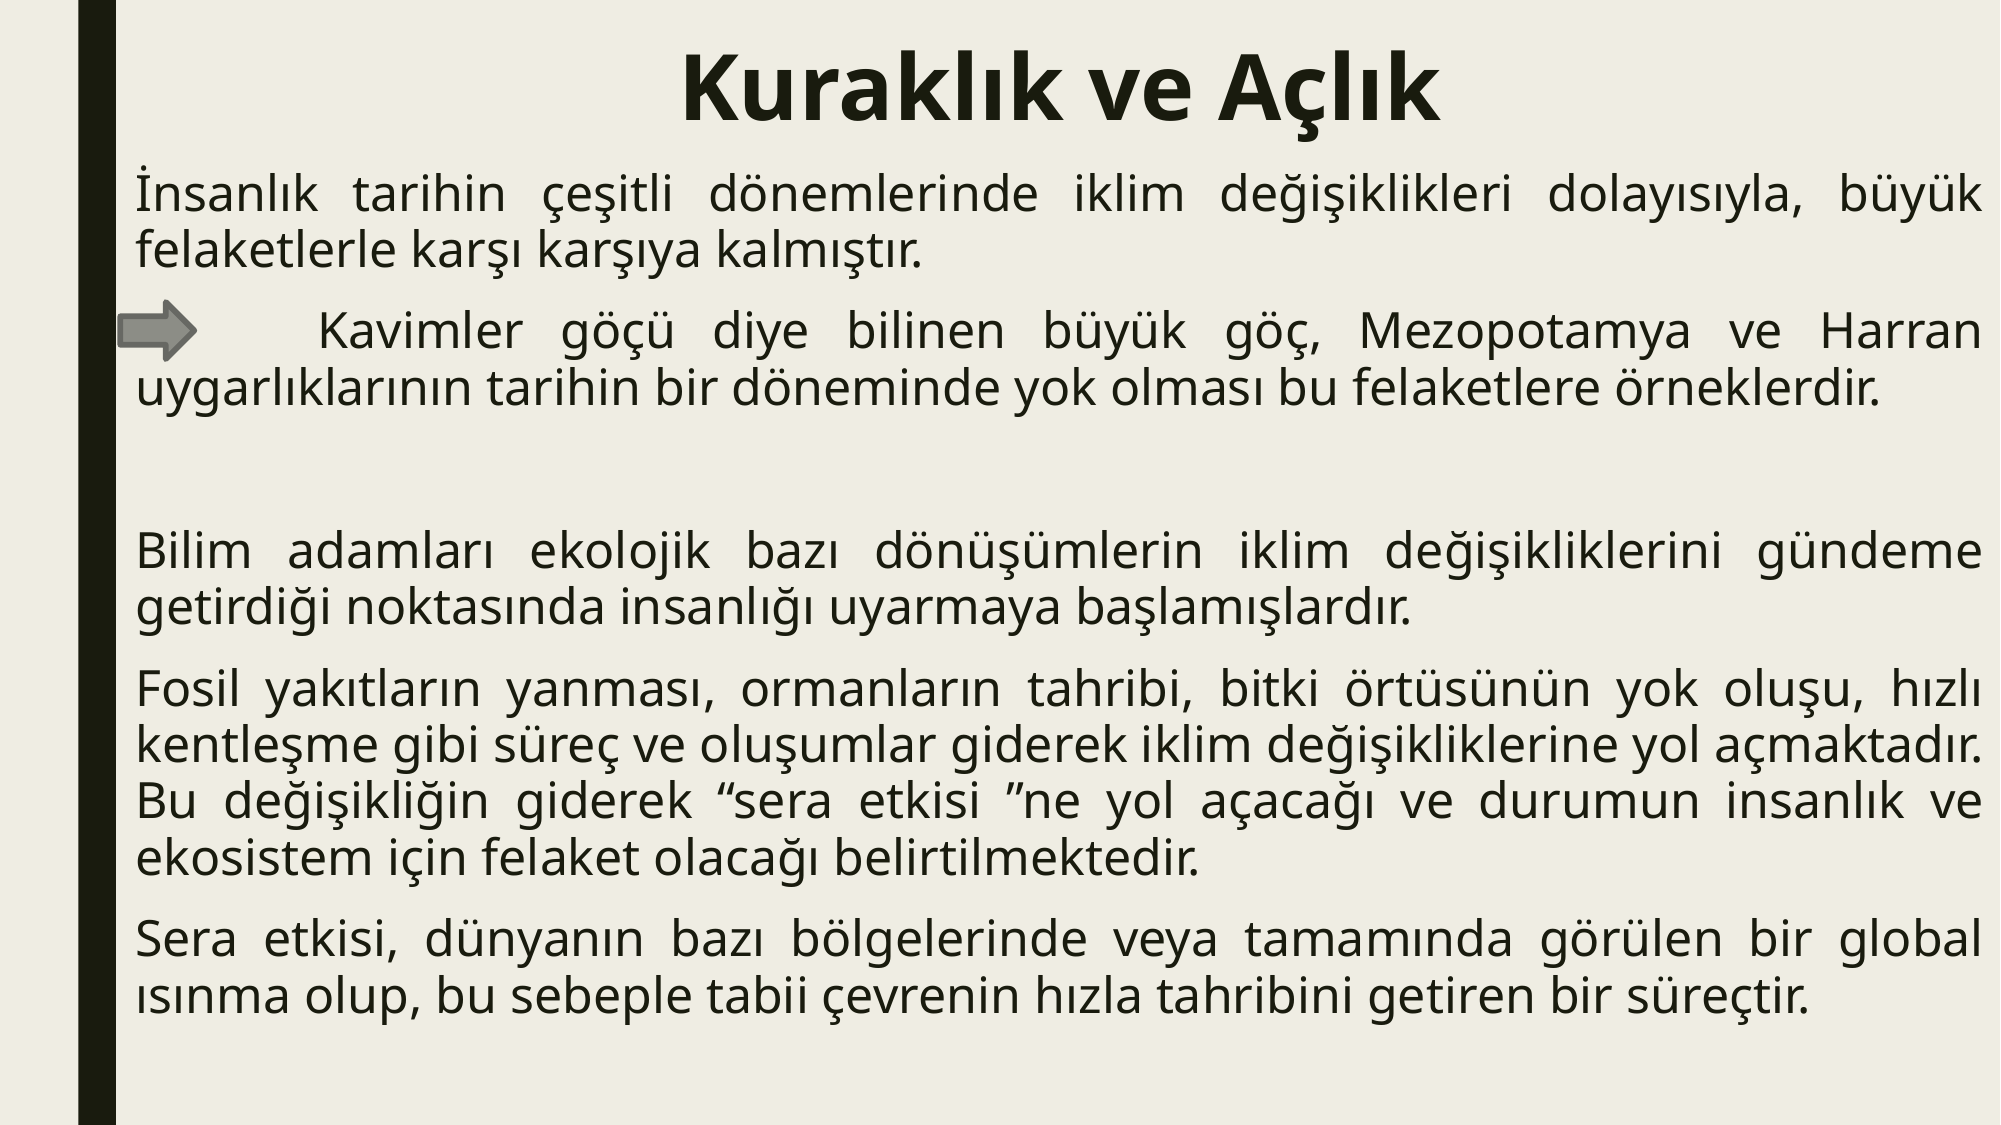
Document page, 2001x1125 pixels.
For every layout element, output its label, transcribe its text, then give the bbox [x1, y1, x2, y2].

title Kuraklık ve Açlık [120, 34, 2000, 158]
list İnsanlık tarihin çeşitli dönemlerinde iklim değişiklikleri dolayısıyla, büyük felaketlerle karşı karşıya kalmıştır. Kavimler göçü diye bilinen büyük göç, Mezopotamya ve Harran uygarlıklarının tarihin bir döneminde yok olması bu felaketlere örneklerdir. Bilim adamları ekolojik bazı dönüşümlerin iklim değişikliklerini gündeme getirdiği noktasında insanlığı uyarmaya başlamışlardır. Fosil yakıtların yanması, ormanların tahribi, bitki örtüsünün yok oluşu, hızlı kentleşme gibi süreç ve oluşumlar giderek iklim değişikliklerine yol açmaktadır. Bu değişikliğin giderek “sera etkisi ”ne yol açacağı ve durumun insanlık ve ekosistem için felaket olacağı belirtilmektedir. Sera etkisi, dünyanın bazı bölgelerinde veya tamamında görülen bir global ısınma olup, bu sebeple tabii çevrenin hızla tahribini getiren bir süreçtir. [120, 158, 2000, 1125]
text_box [117, 299, 198, 362]
